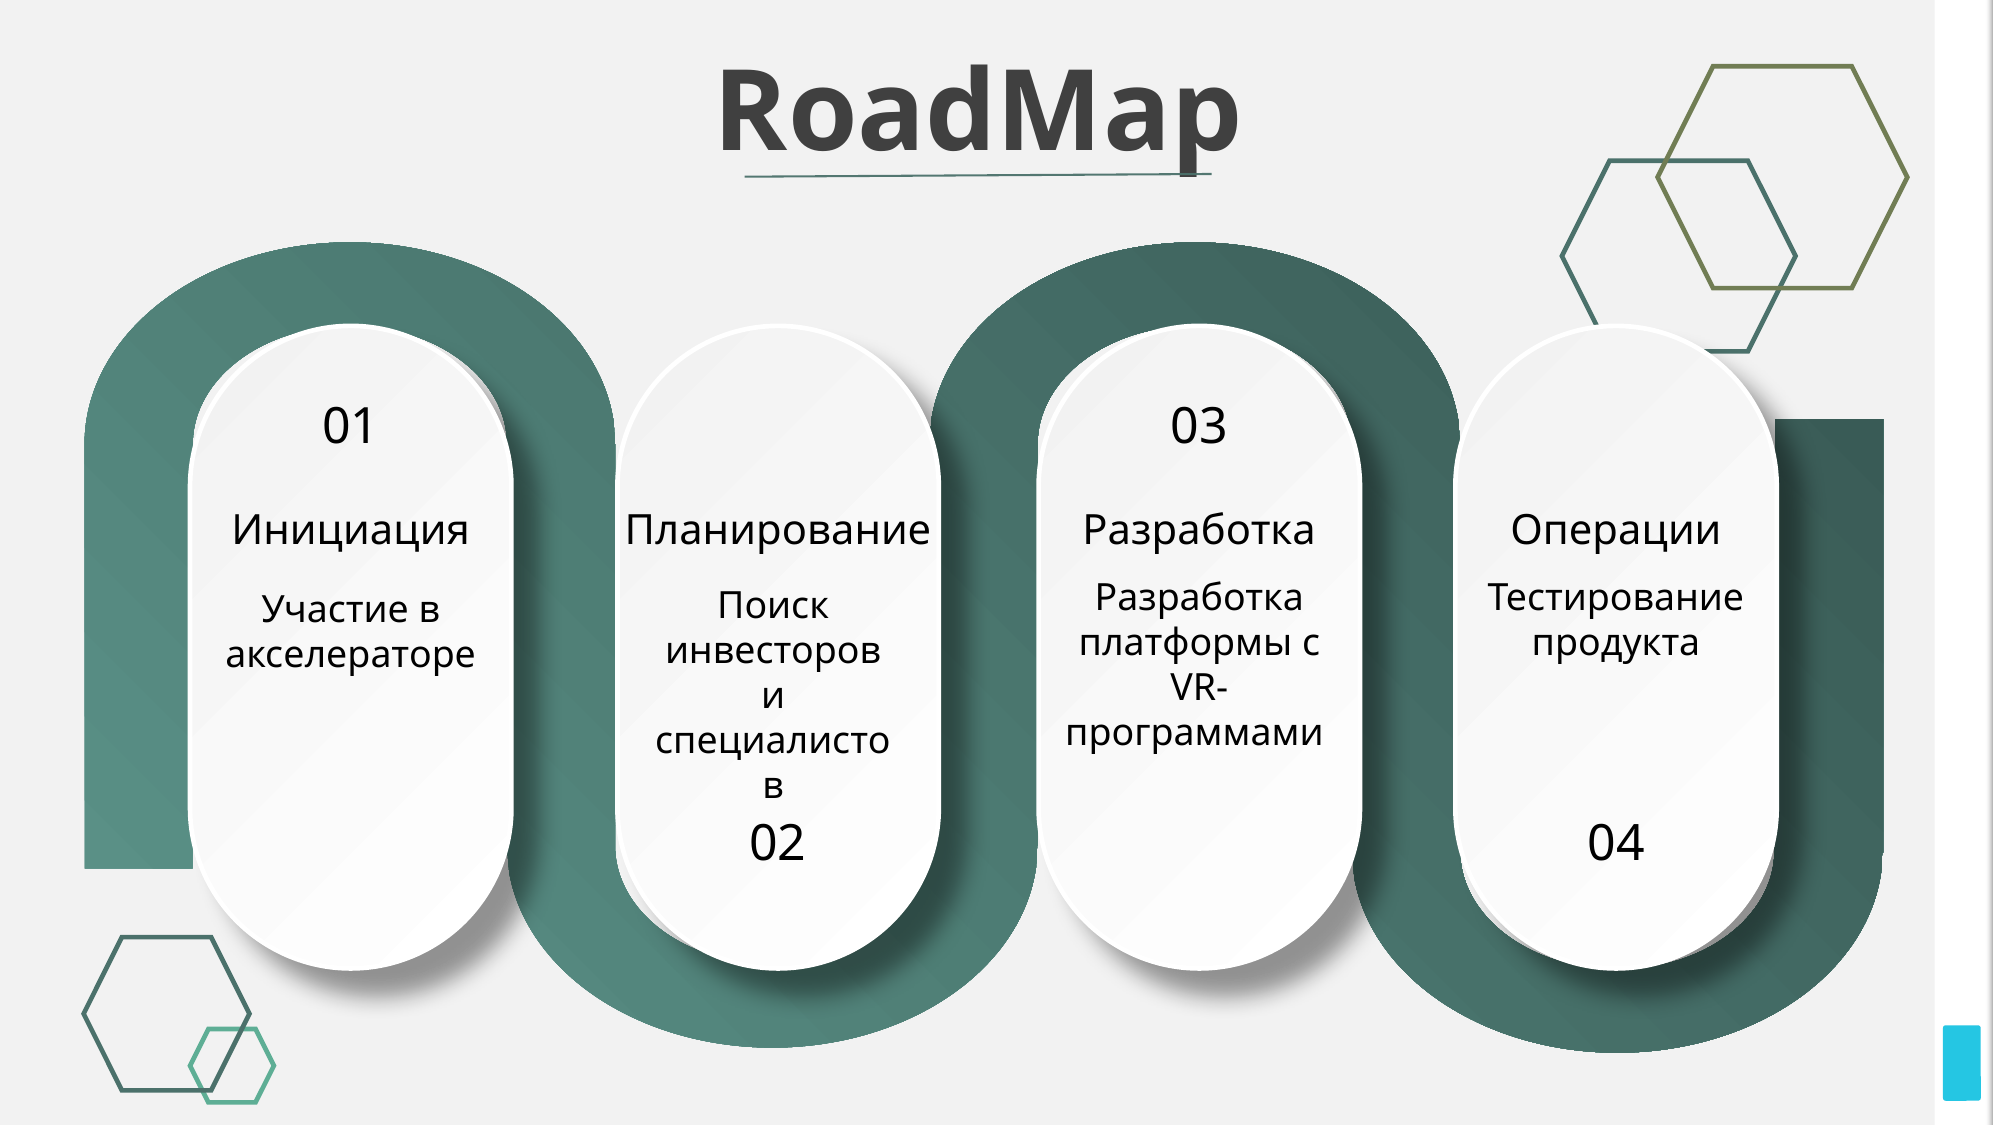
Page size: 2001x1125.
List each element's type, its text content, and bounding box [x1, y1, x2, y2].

text_box [1567, 184, 1688, 242]
text_box [1656, 65, 1909, 242]
text_box [102, 1053, 231, 1092]
text_box [202, 1053, 276, 1104]
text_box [84, 242, 1884, 1053]
title RoadMap [49, 44, 1908, 184]
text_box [744, 173, 1212, 177]
